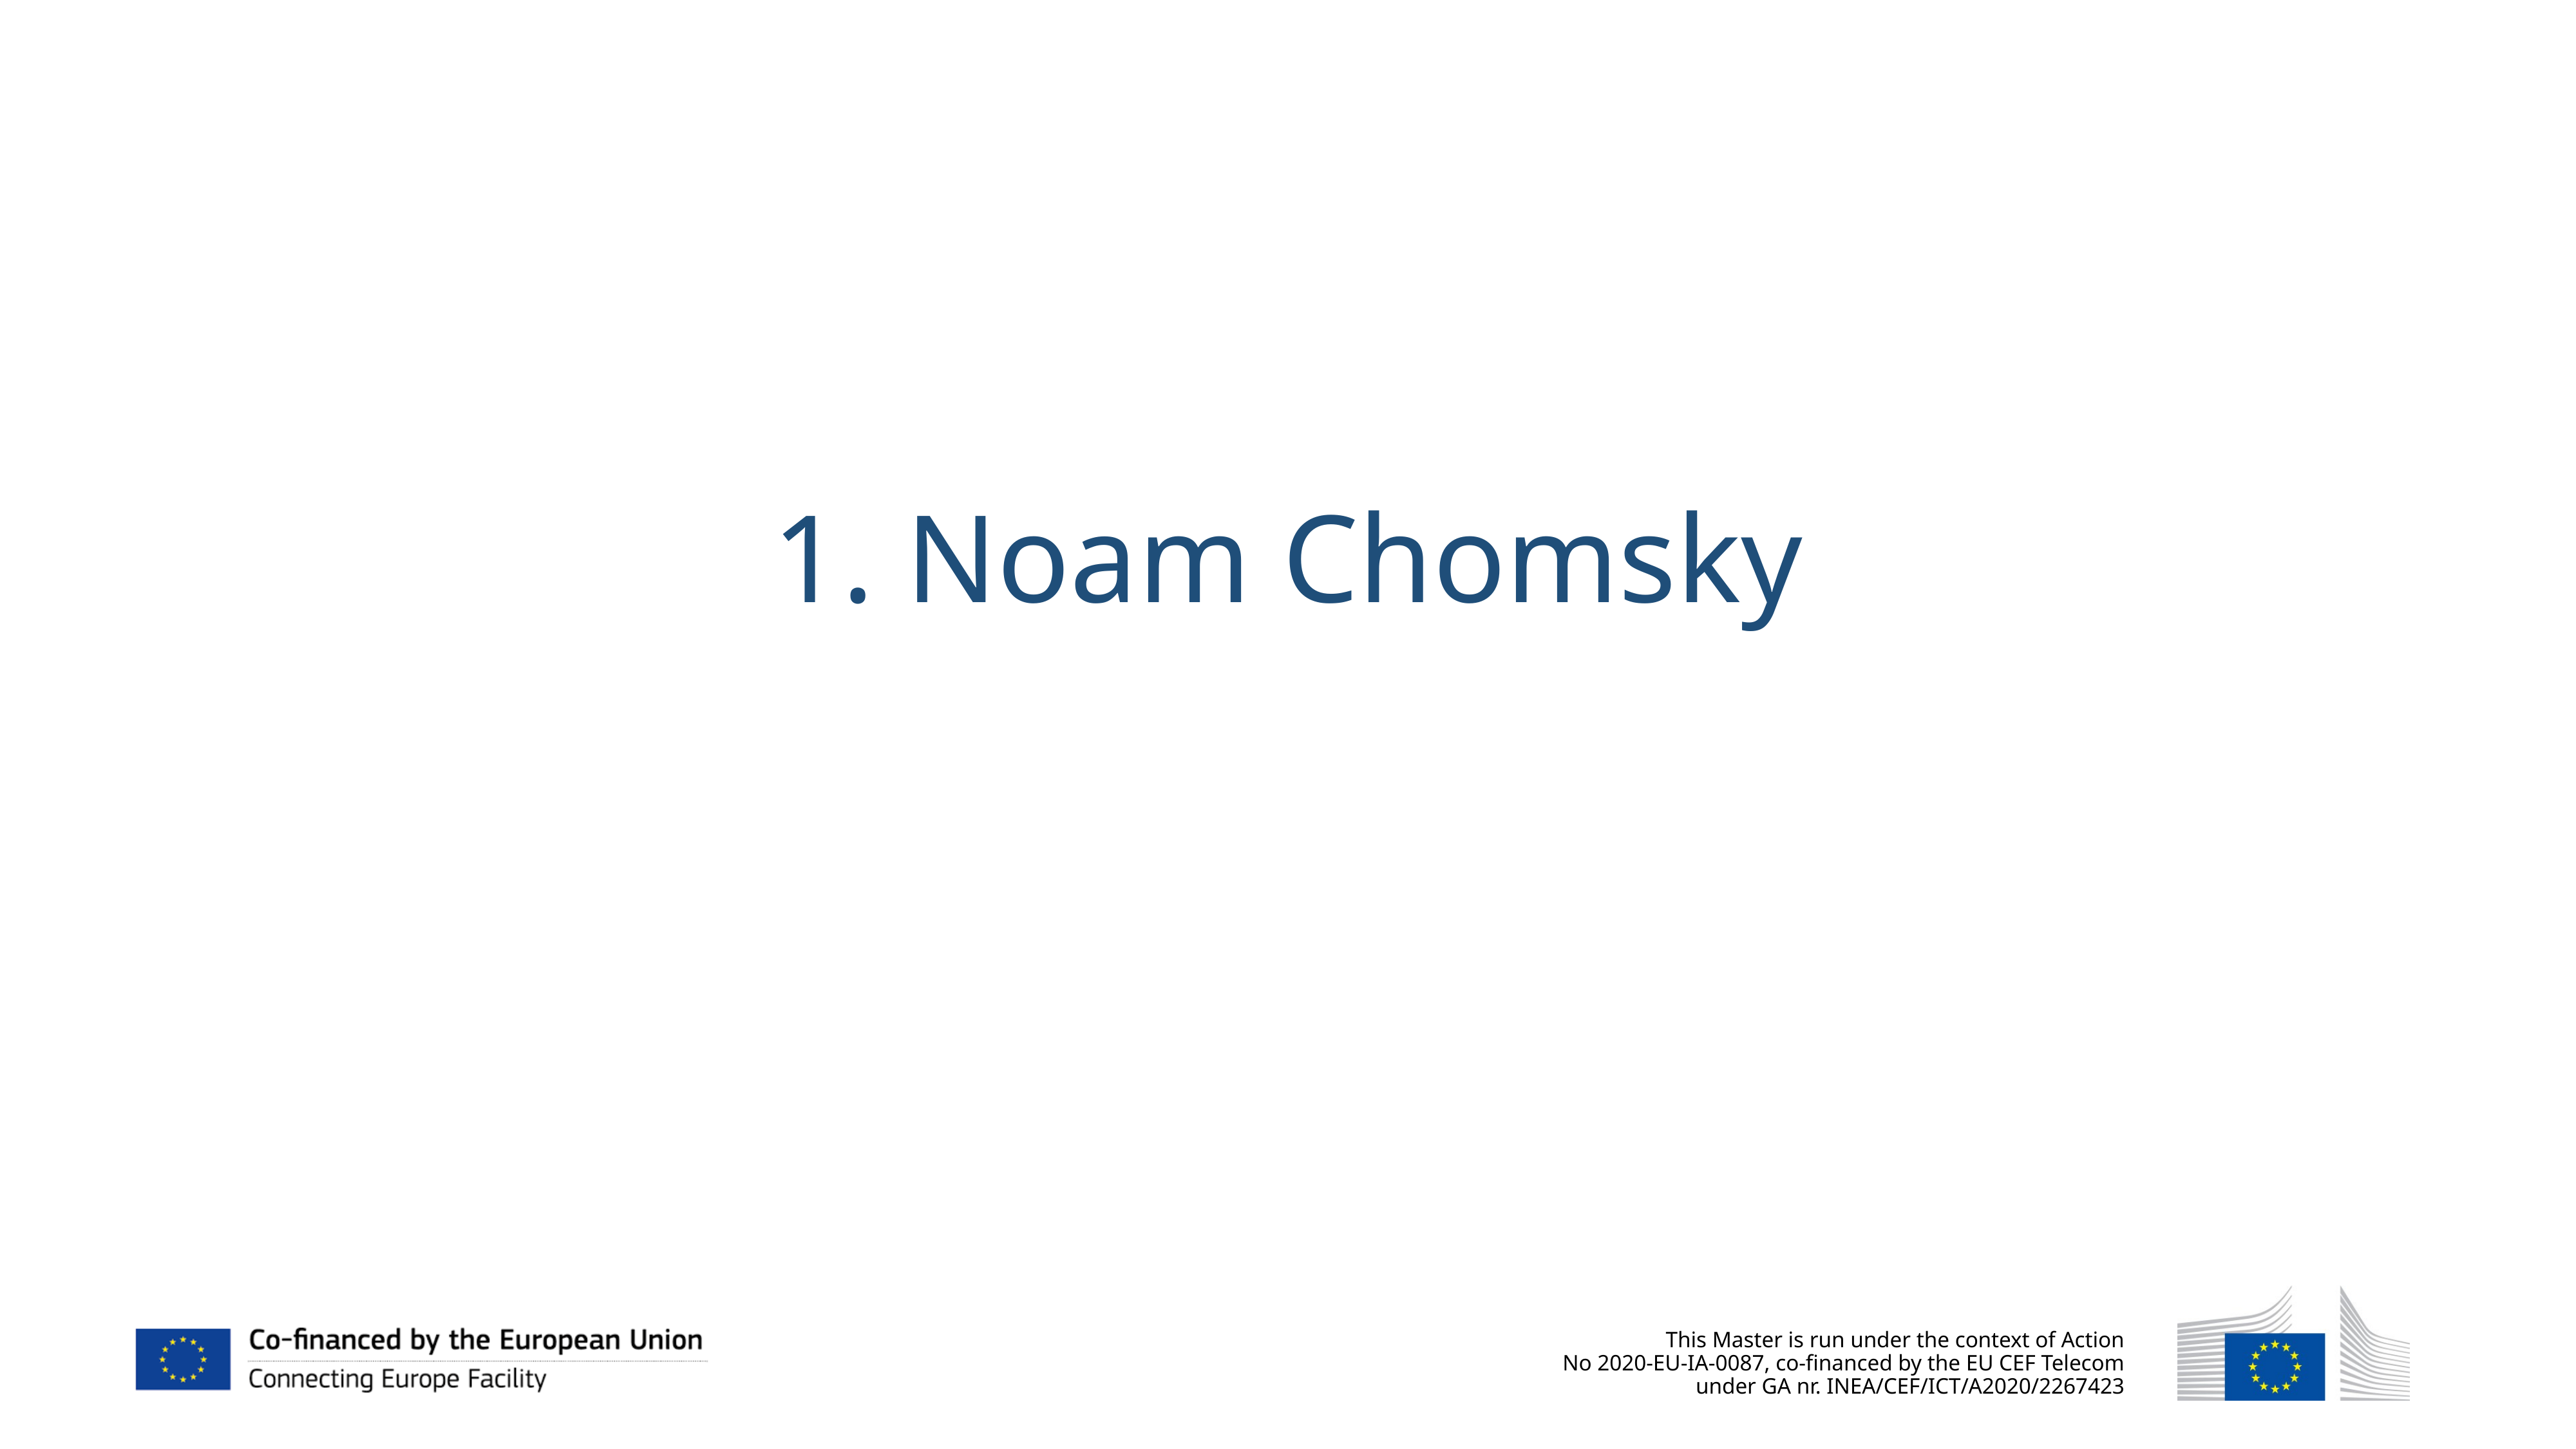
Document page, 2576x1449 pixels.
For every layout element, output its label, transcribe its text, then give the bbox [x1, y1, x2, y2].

text_box 1. Noam Chomsky [762, 477, 1813, 632]
picture [2177, 1285, 2410, 1401]
picture [124, 1319, 713, 1399]
